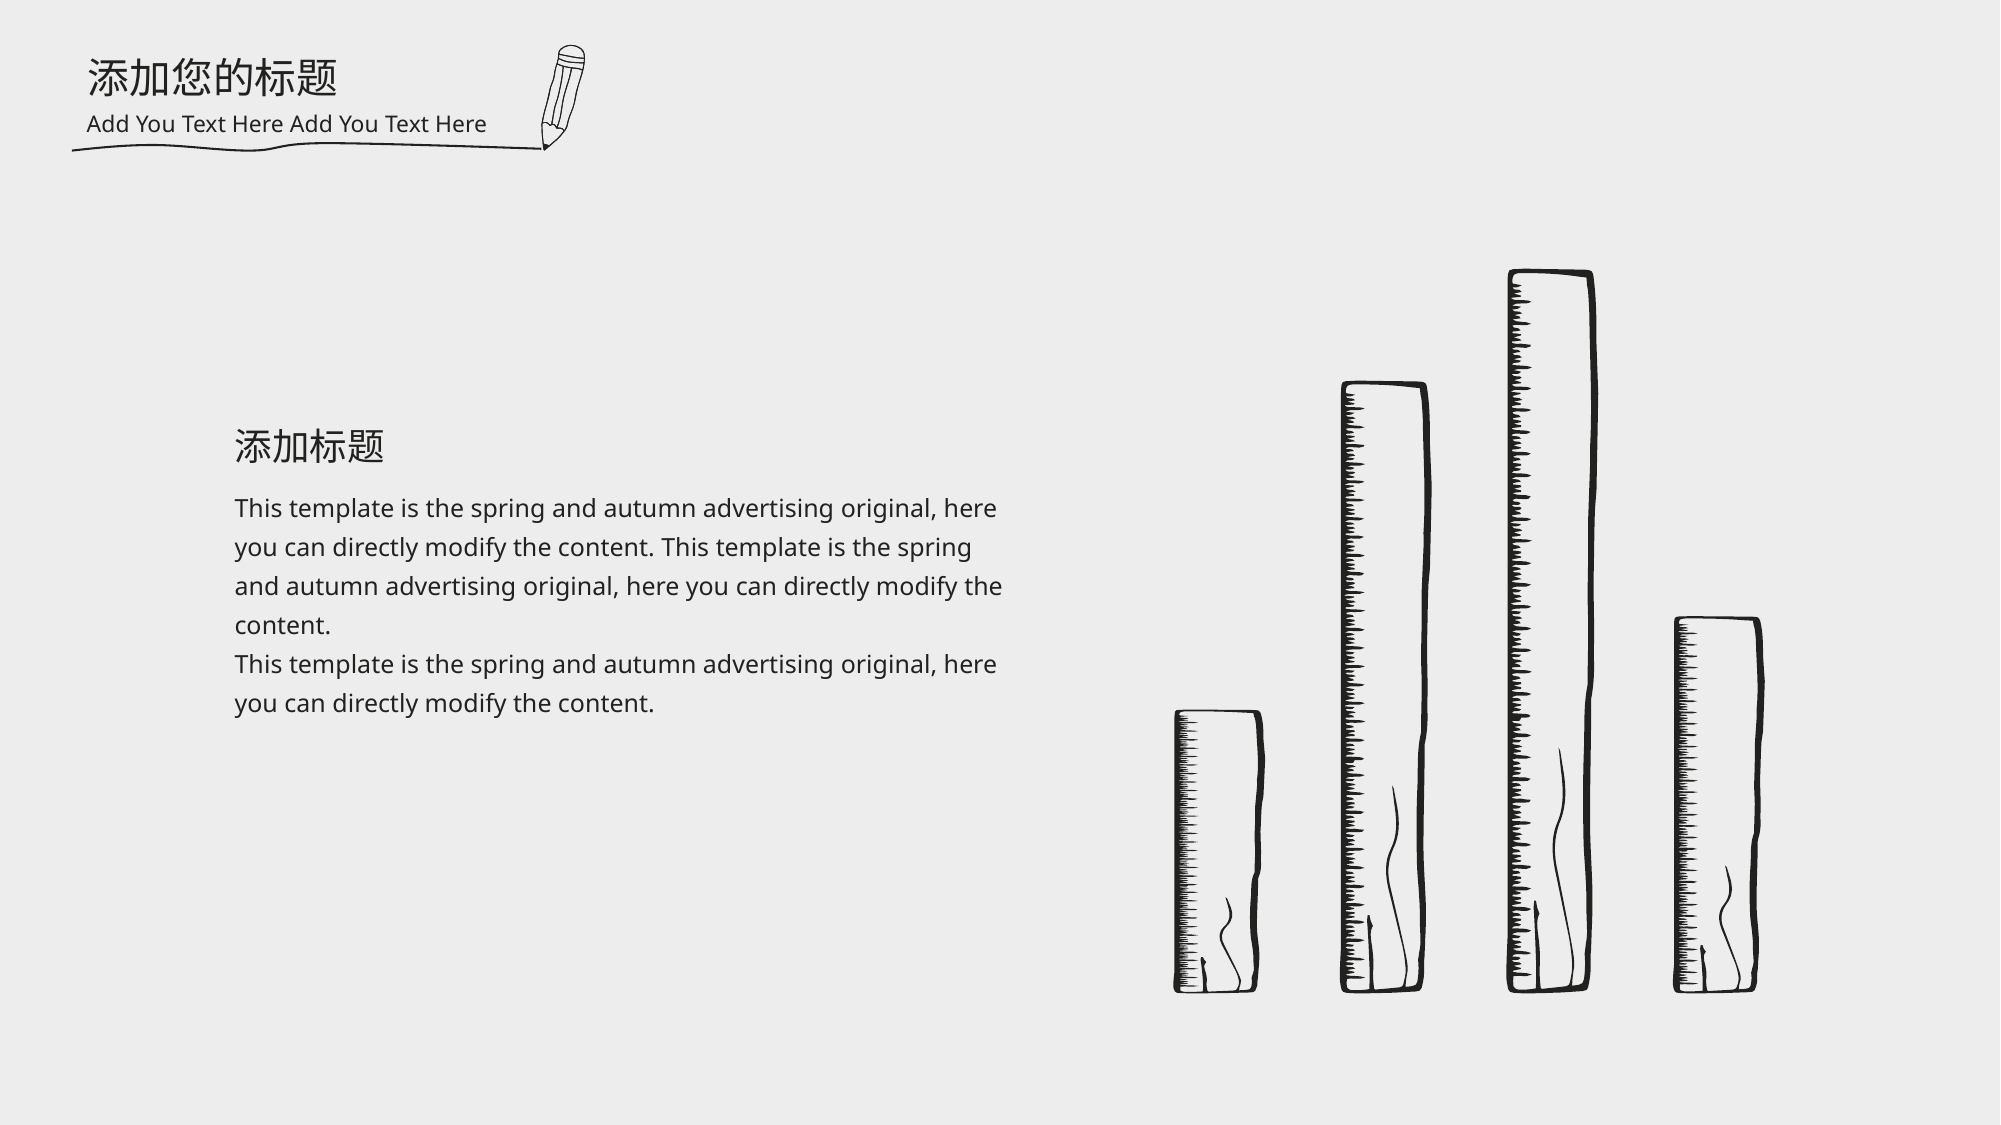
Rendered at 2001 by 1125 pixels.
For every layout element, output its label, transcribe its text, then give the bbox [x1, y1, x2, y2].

text_box [1173, 709, 1266, 994]
text_box [1506, 268, 1599, 994]
text_box [1672, 616, 1765, 994]
text_box This template is the spring and autumn advertising original, here you can directly modify the content. This template is the spring and autumn advertising original, here you can directly modify the content. This template is the spring and autumn advertising original, here you can directly modify the content. [219, 476, 1035, 725]
text_box 添加标题 [219, 415, 400, 476]
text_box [509, 75, 617, 120]
text_box [1339, 380, 1432, 994]
text_box [71, 142, 542, 152]
text_box 添加您的标题 [73, 44, 354, 93]
text_box Add You Text Here Add You Text Here [71, 93, 542, 145]
